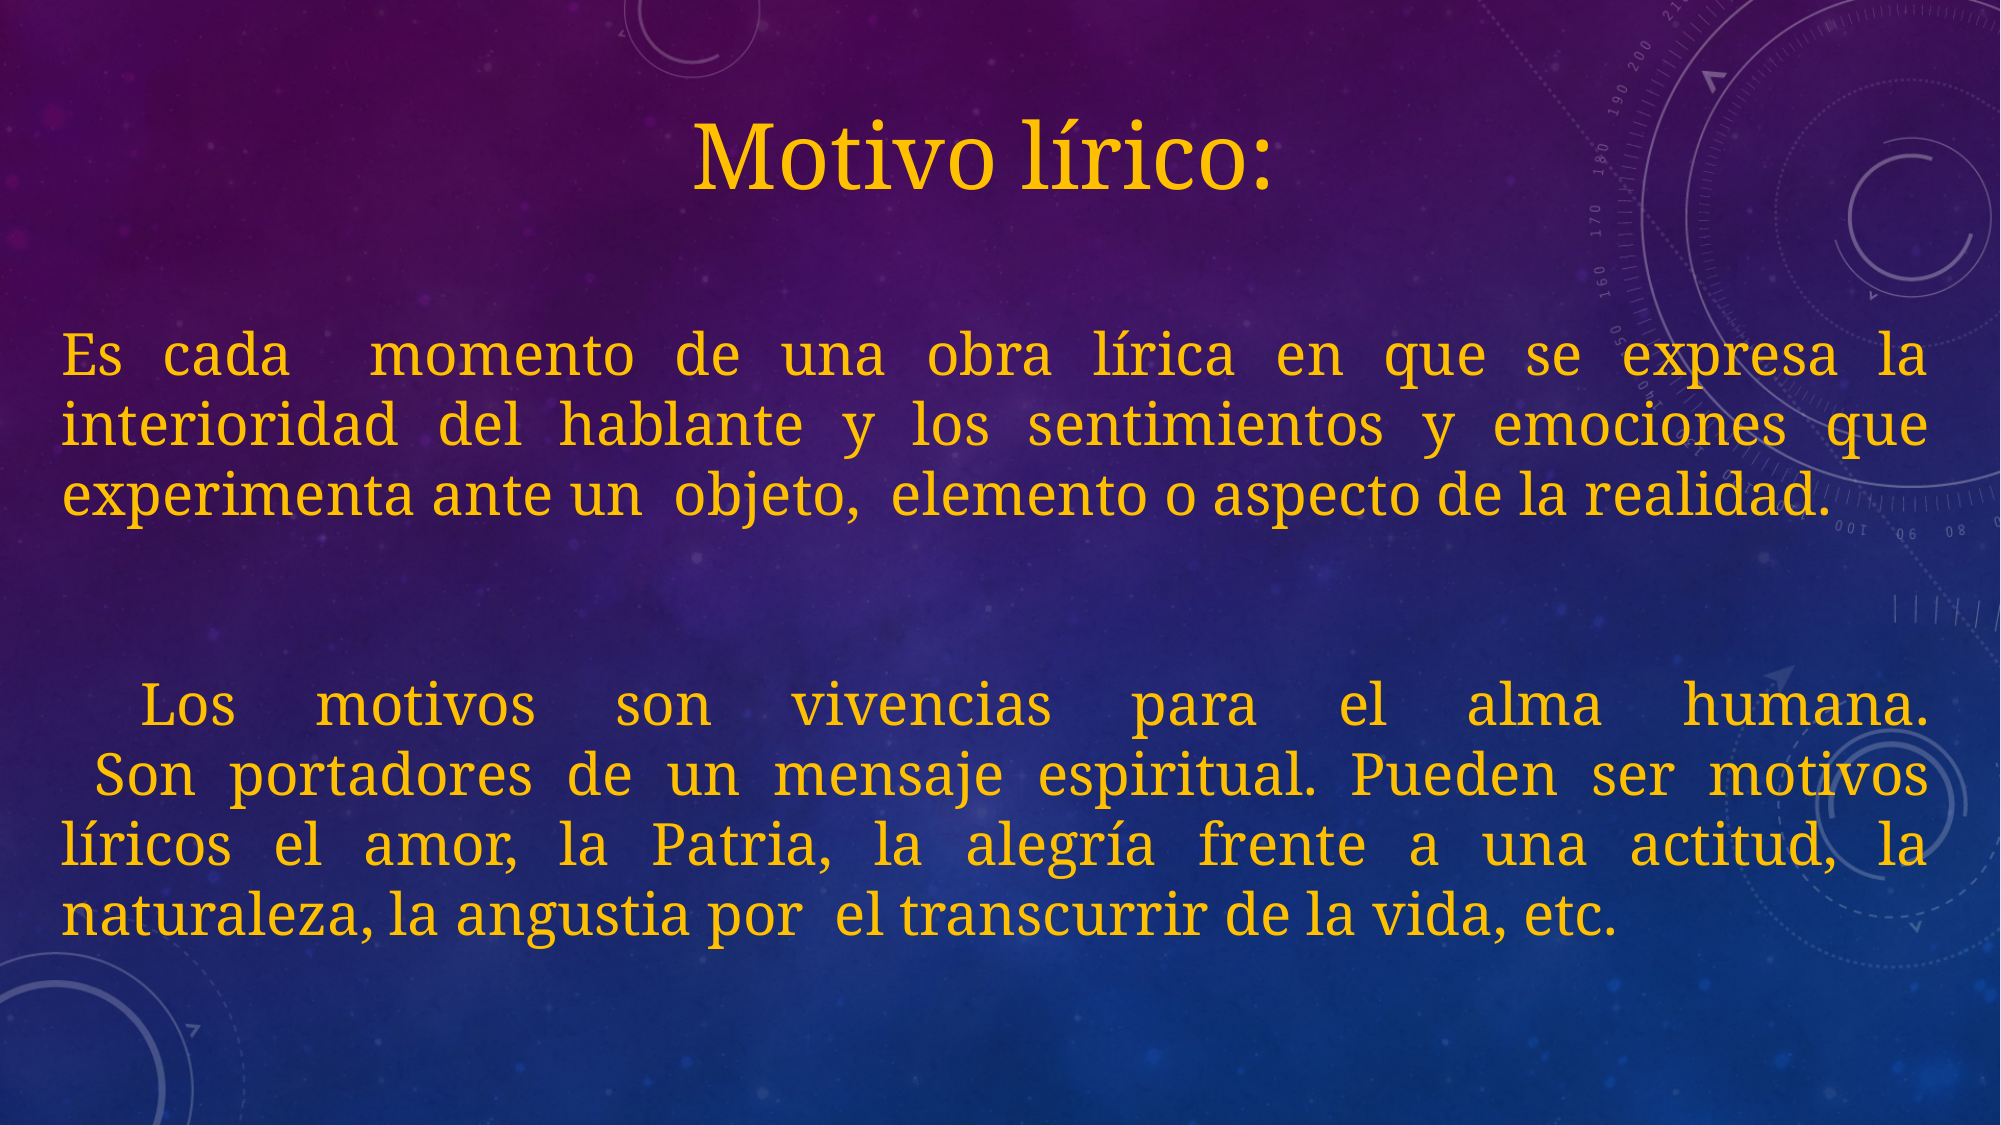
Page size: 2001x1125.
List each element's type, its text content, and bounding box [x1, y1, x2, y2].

picture [0, 0, 2001, 1125]
text_box Motivo lírico: Es cada momento de una obra lírica en que se expresa la interioridad del hablante y los sentimientos y emociones que experimenta ante un objeto, elemento o aspecto de la realidad. Los motivos son vivencias para el alma humana. Son portadores de un mensaje espiritual. Pueden ser motivos líricos el amor, la Patria, la alegría frente a una actitud, la naturaleza, la angustia por el transcurrir de la vida, etc. [46, 90, 1946, 1000]
